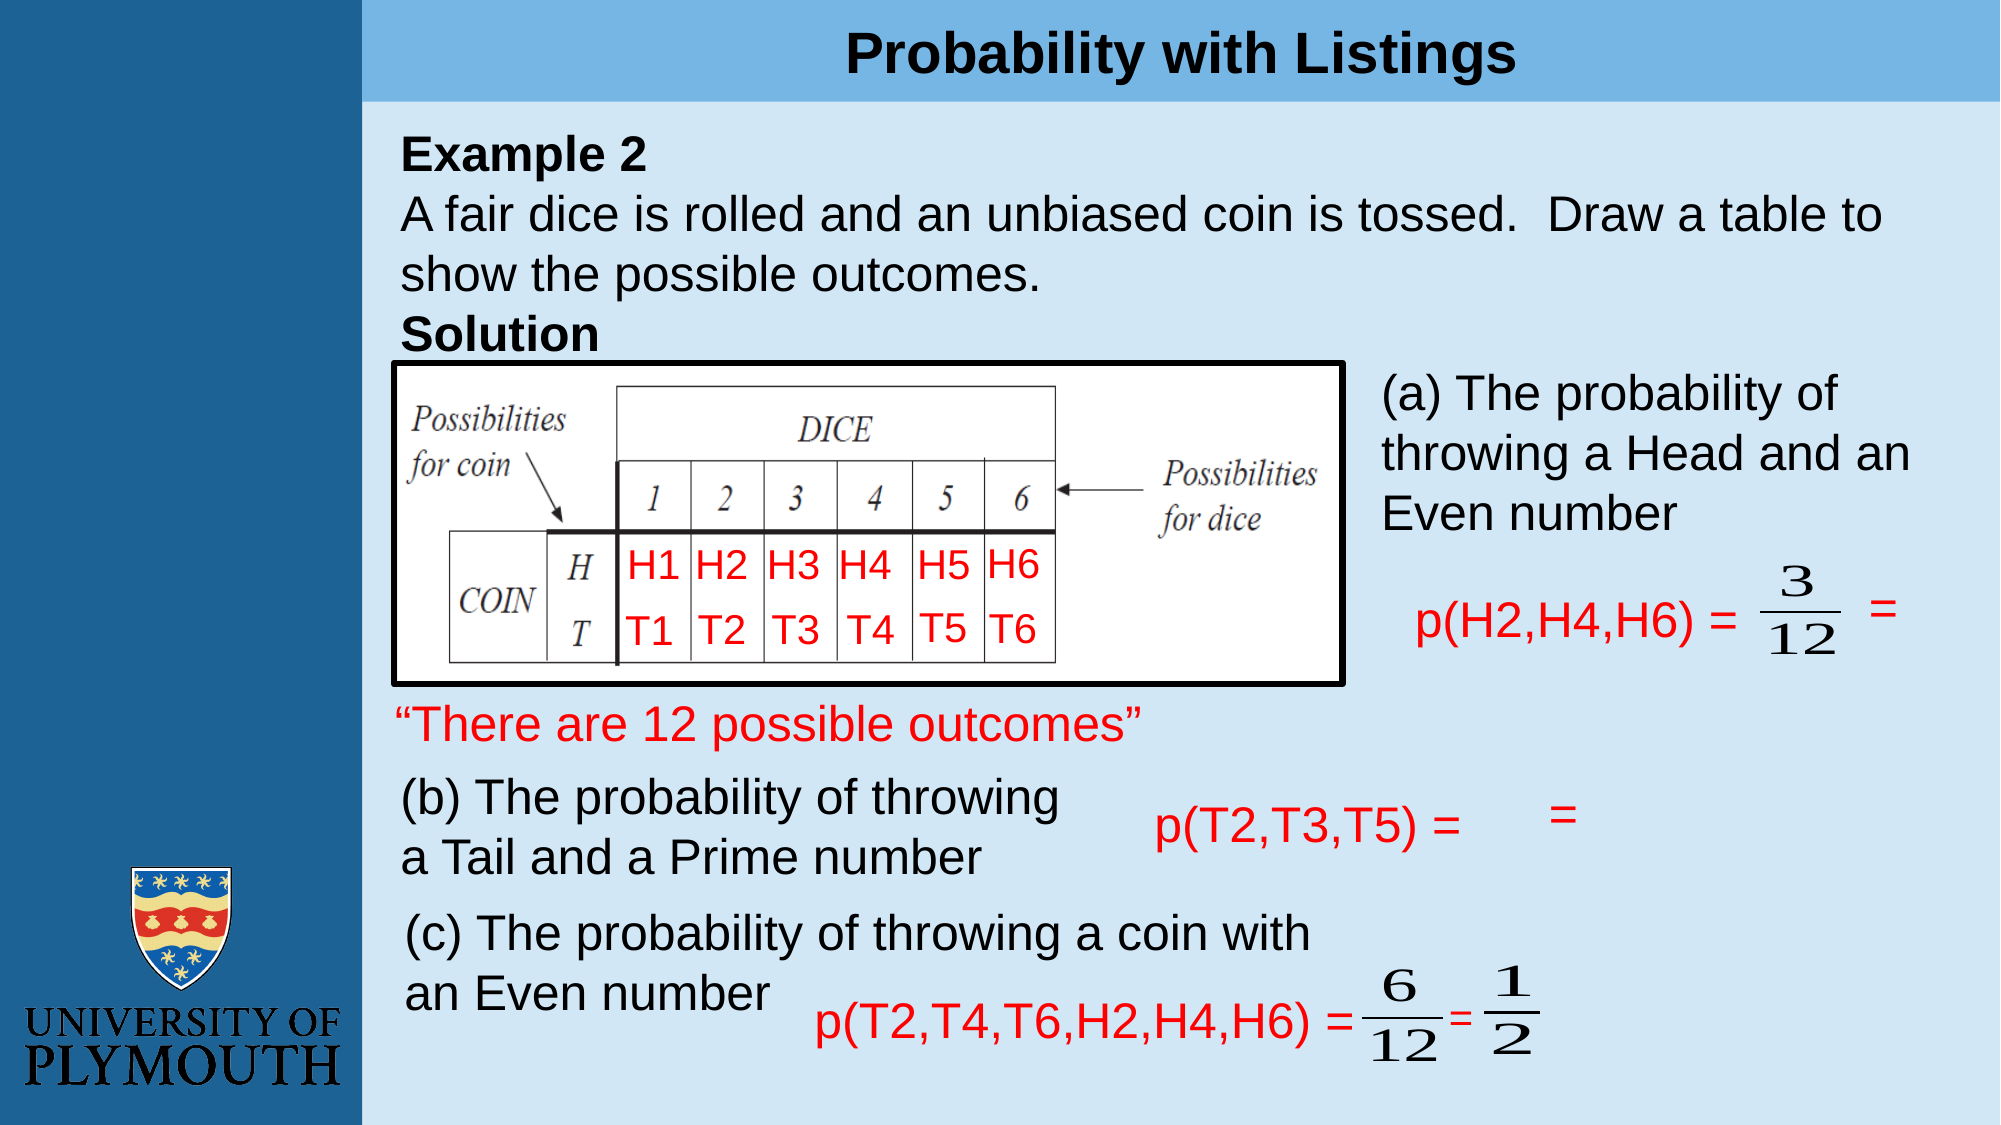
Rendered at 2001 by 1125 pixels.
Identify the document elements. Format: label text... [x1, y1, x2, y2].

text_box Probability with Listings [363, 7, 2000, 93]
text_box (b) The probability of throwing a Tail and a Prime number [385, 759, 1082, 893]
text_box (c) The probability of throwing a coin with an Even number [389, 892, 1390, 1028]
text_box (a) The probability of throwing a Head and an Even number [1366, 353, 2000, 548]
picture [0, 825, 378, 1125]
text_box p(H2,H4,H6) = [1400, 580, 1754, 655]
text_box = [1434, 983, 1489, 1049]
picture [397, 366, 1343, 685]
text_box “There are 12 possible outcomes” [380, 684, 1212, 759]
text_box p(T2,T3,T5) = [1139, 784, 1477, 860]
text_box [394, 362, 1343, 368]
text_box p(T2,T4,T6,H2,H4,H6) = [799, 981, 1370, 1056]
text_box Example 2 A fair dice is rolled and an unbiased coin is tossed. Draw a table to show the possible outcomes. Solution [385, 113, 1945, 369]
